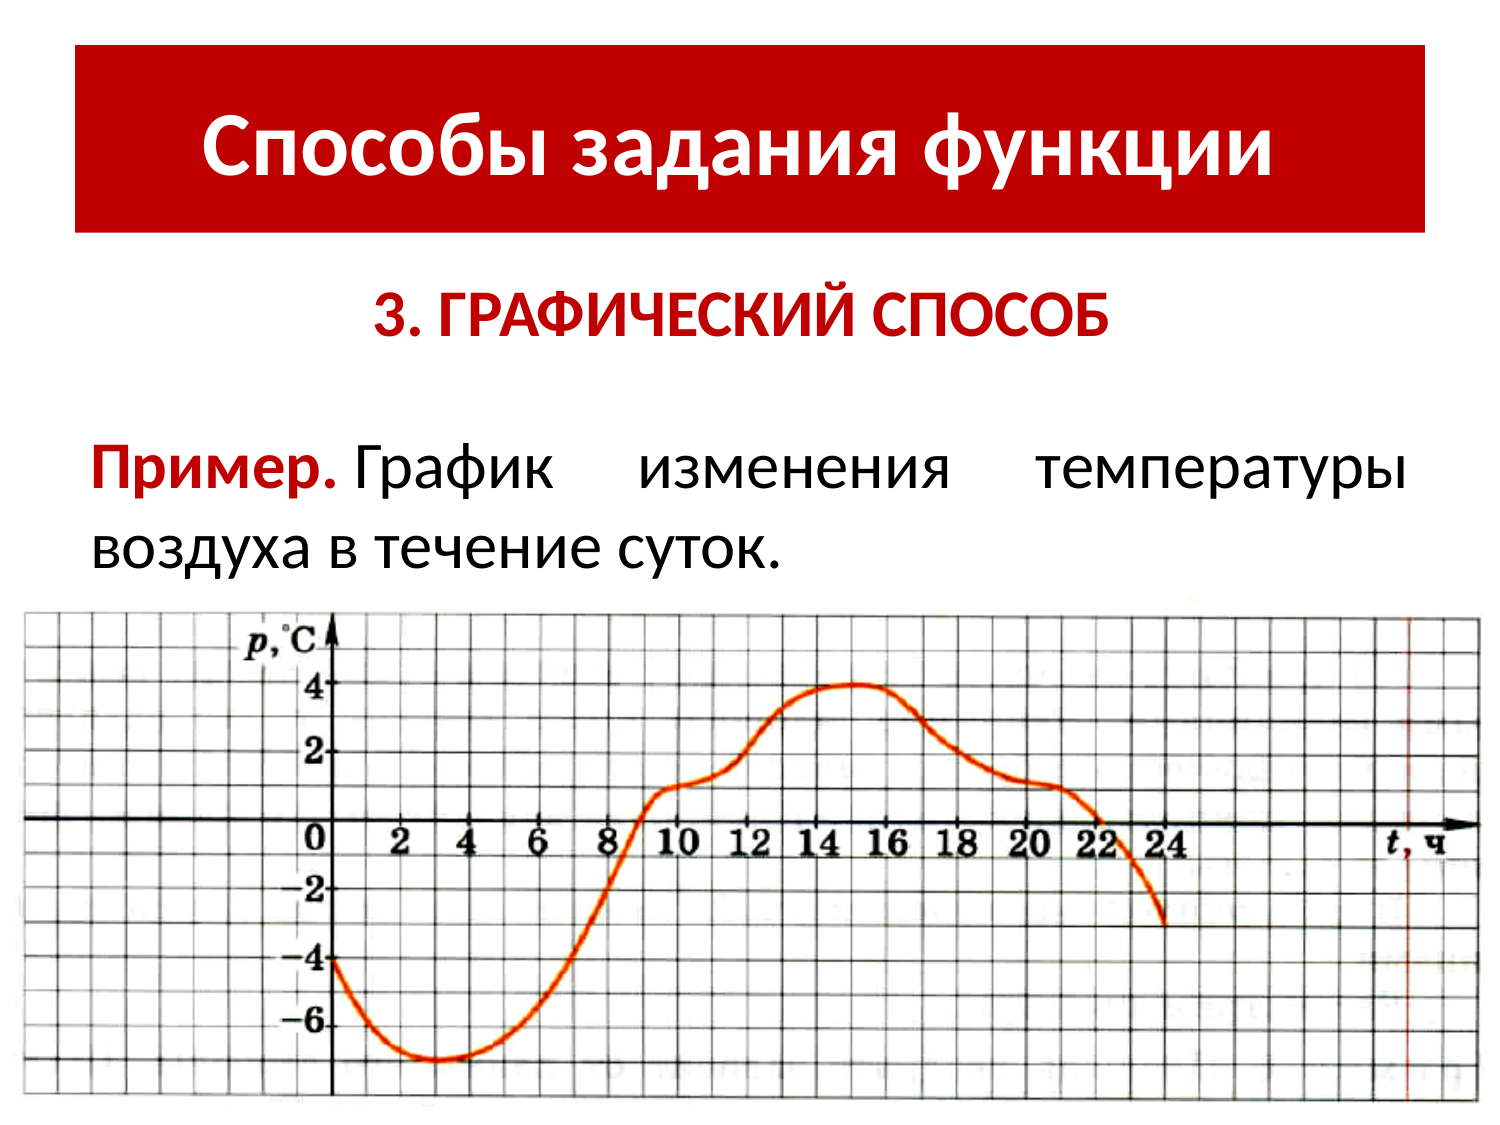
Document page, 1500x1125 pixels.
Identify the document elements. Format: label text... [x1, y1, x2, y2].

title Способы задания функции [75, 45, 1425, 233]
picture [14, 597, 1486, 1106]
list 3. ГРАФИЧЕСКИЙ СПОСОБ Пример. График изменения температуры воздуха в течение суток. [75, 262, 1425, 596]
